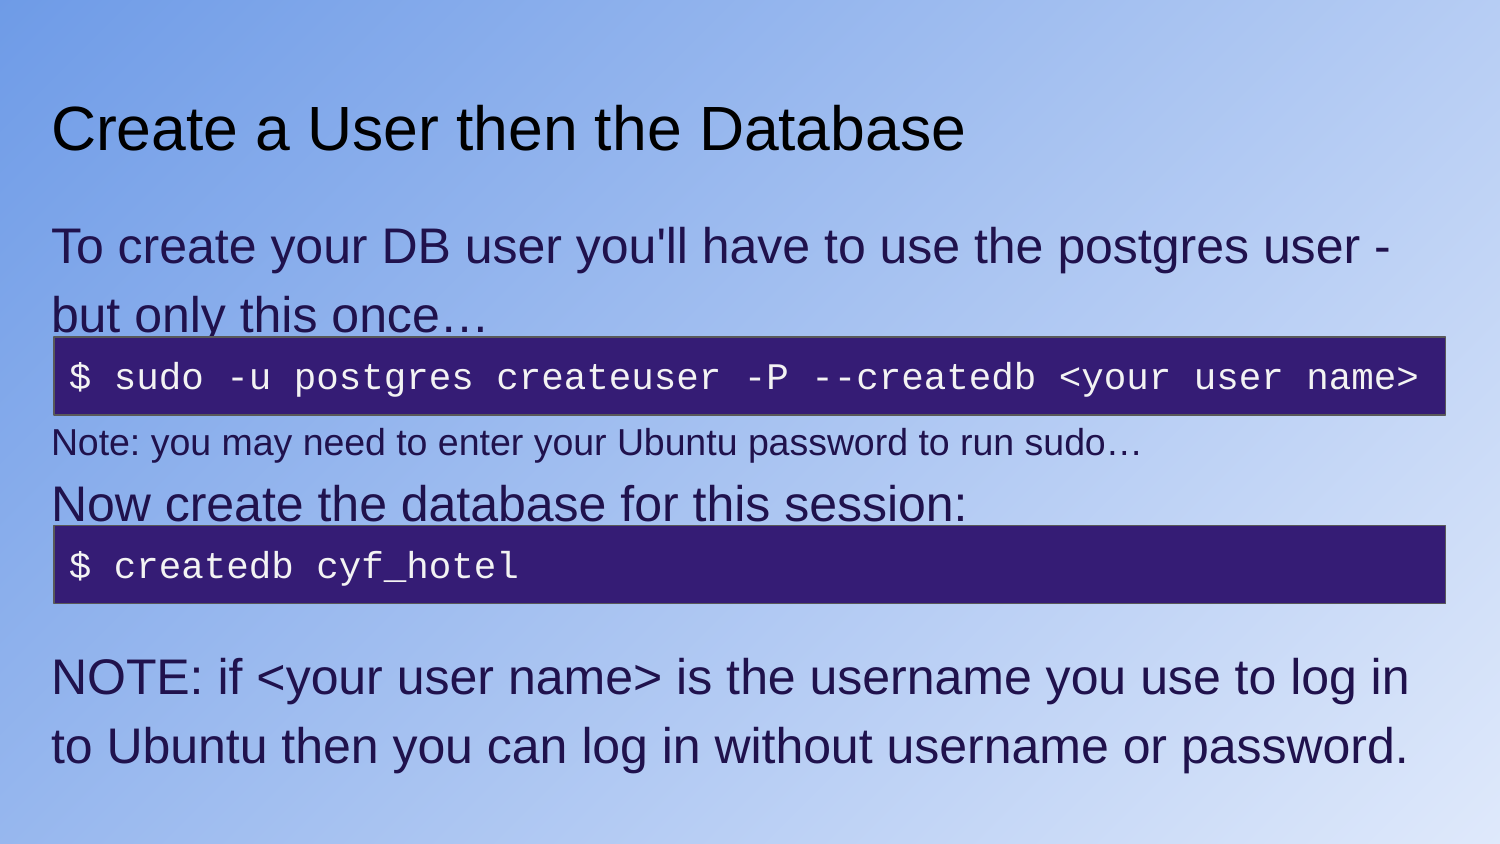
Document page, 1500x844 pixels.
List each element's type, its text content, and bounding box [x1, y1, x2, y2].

text_box $ createdb cyf_hotel [54, 525, 1446, 604]
title Create a User then the Database [51, 72, 1449, 167]
list To create your DB user you'll have to use the postgres user - but only this once… Note: you may need to enter your Ubuntu password to run sudo… Now create the database for this session: NOTE: if <your user name> is the username you use to log in to Ubuntu then you can log in without username or password. [51, 189, 1449, 750]
text_box $ sudo -u postgres createuser -P --createdb <your user name> [54, 336, 1446, 415]
